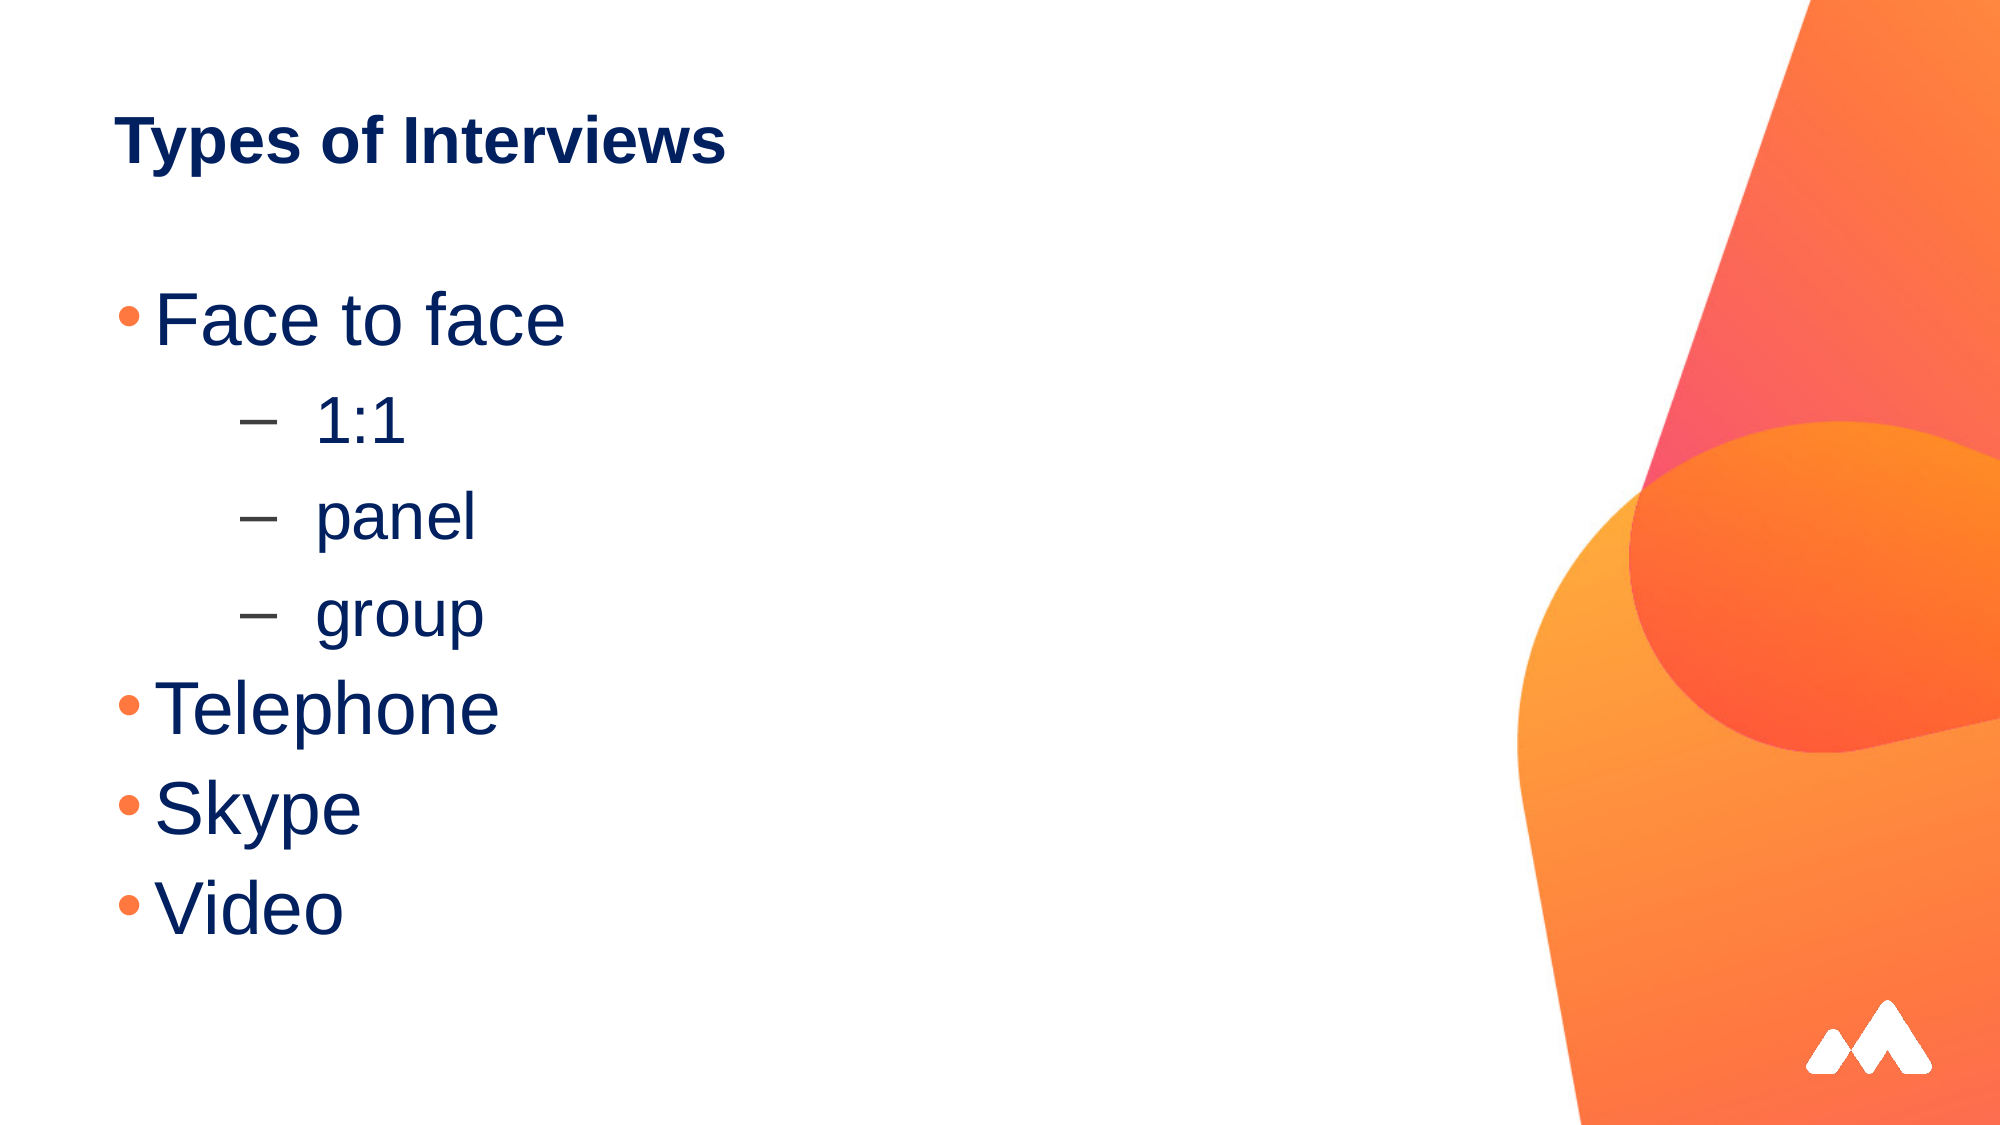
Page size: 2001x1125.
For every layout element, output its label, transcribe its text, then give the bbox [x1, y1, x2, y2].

picture [1500, 0, 2000, 1125]
title Types of Interviews [99, 43, 1606, 232]
list Face to face 1:1 panel group Telephone Skype Video [99, 262, 1500, 1005]
